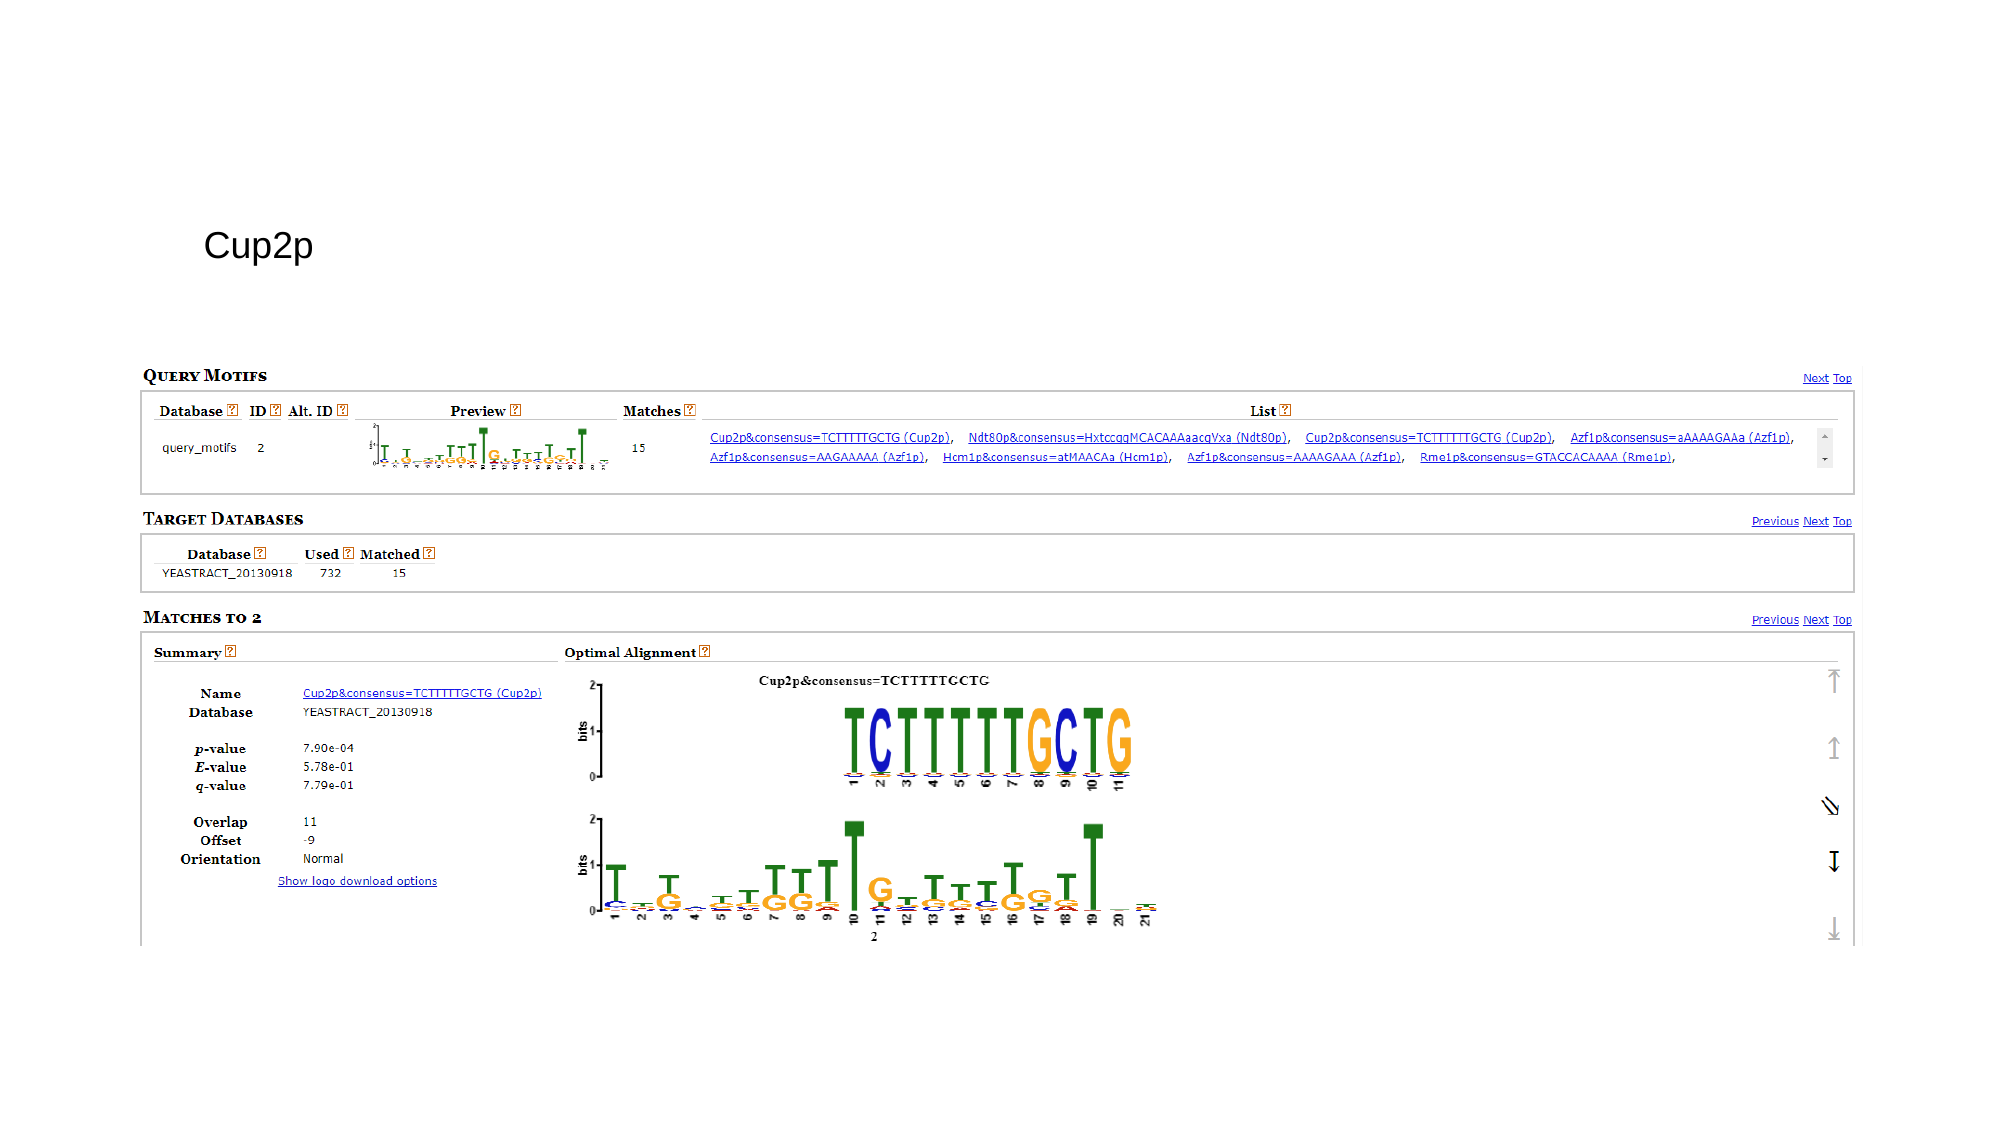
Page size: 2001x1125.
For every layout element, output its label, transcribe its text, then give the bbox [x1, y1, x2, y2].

text_box Cup2p [188, 214, 502, 274]
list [137, 366, 1863, 946]
